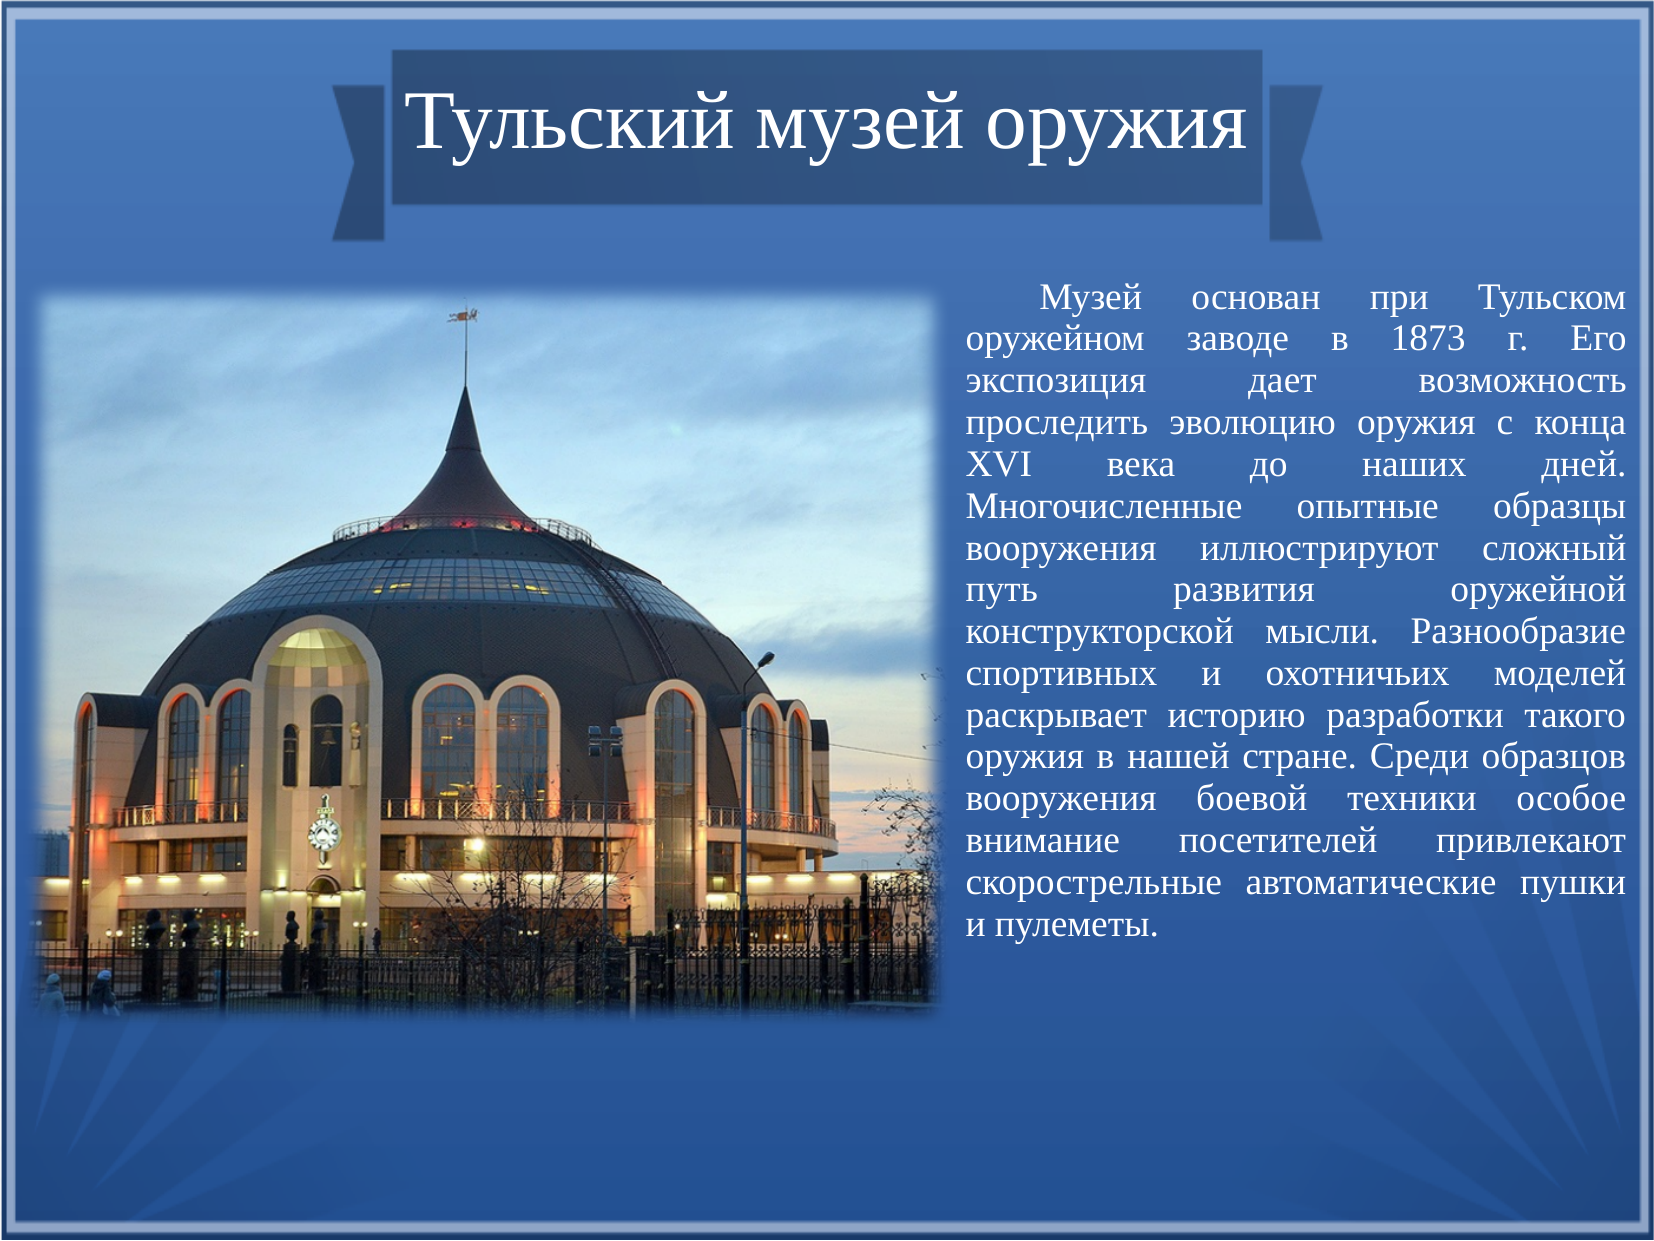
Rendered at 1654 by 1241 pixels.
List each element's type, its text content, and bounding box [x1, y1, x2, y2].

picture [0, 0, 1654, 1240]
title Тульский музей оружия [389, 41, 1264, 194]
text_box Музей основан при Тульском оружейном заводе в 1873 г. Его экспозиция дает возможность проследить эволюцию оружия с конца XVI века до наших дней. Многочисленные опытные образцы вооружения иллюстрируют сложный путь развития оружейной конструкторской мысли. Разнообразие спортивных и охотничьих моделей раскрывает историю разработки такого оружия в нашей стране. Среди образцов вооружения боевой техники особое внимание посетителей привлекают скорострельные автоматические пушки и пулеметы. [950, 265, 1642, 1010]
